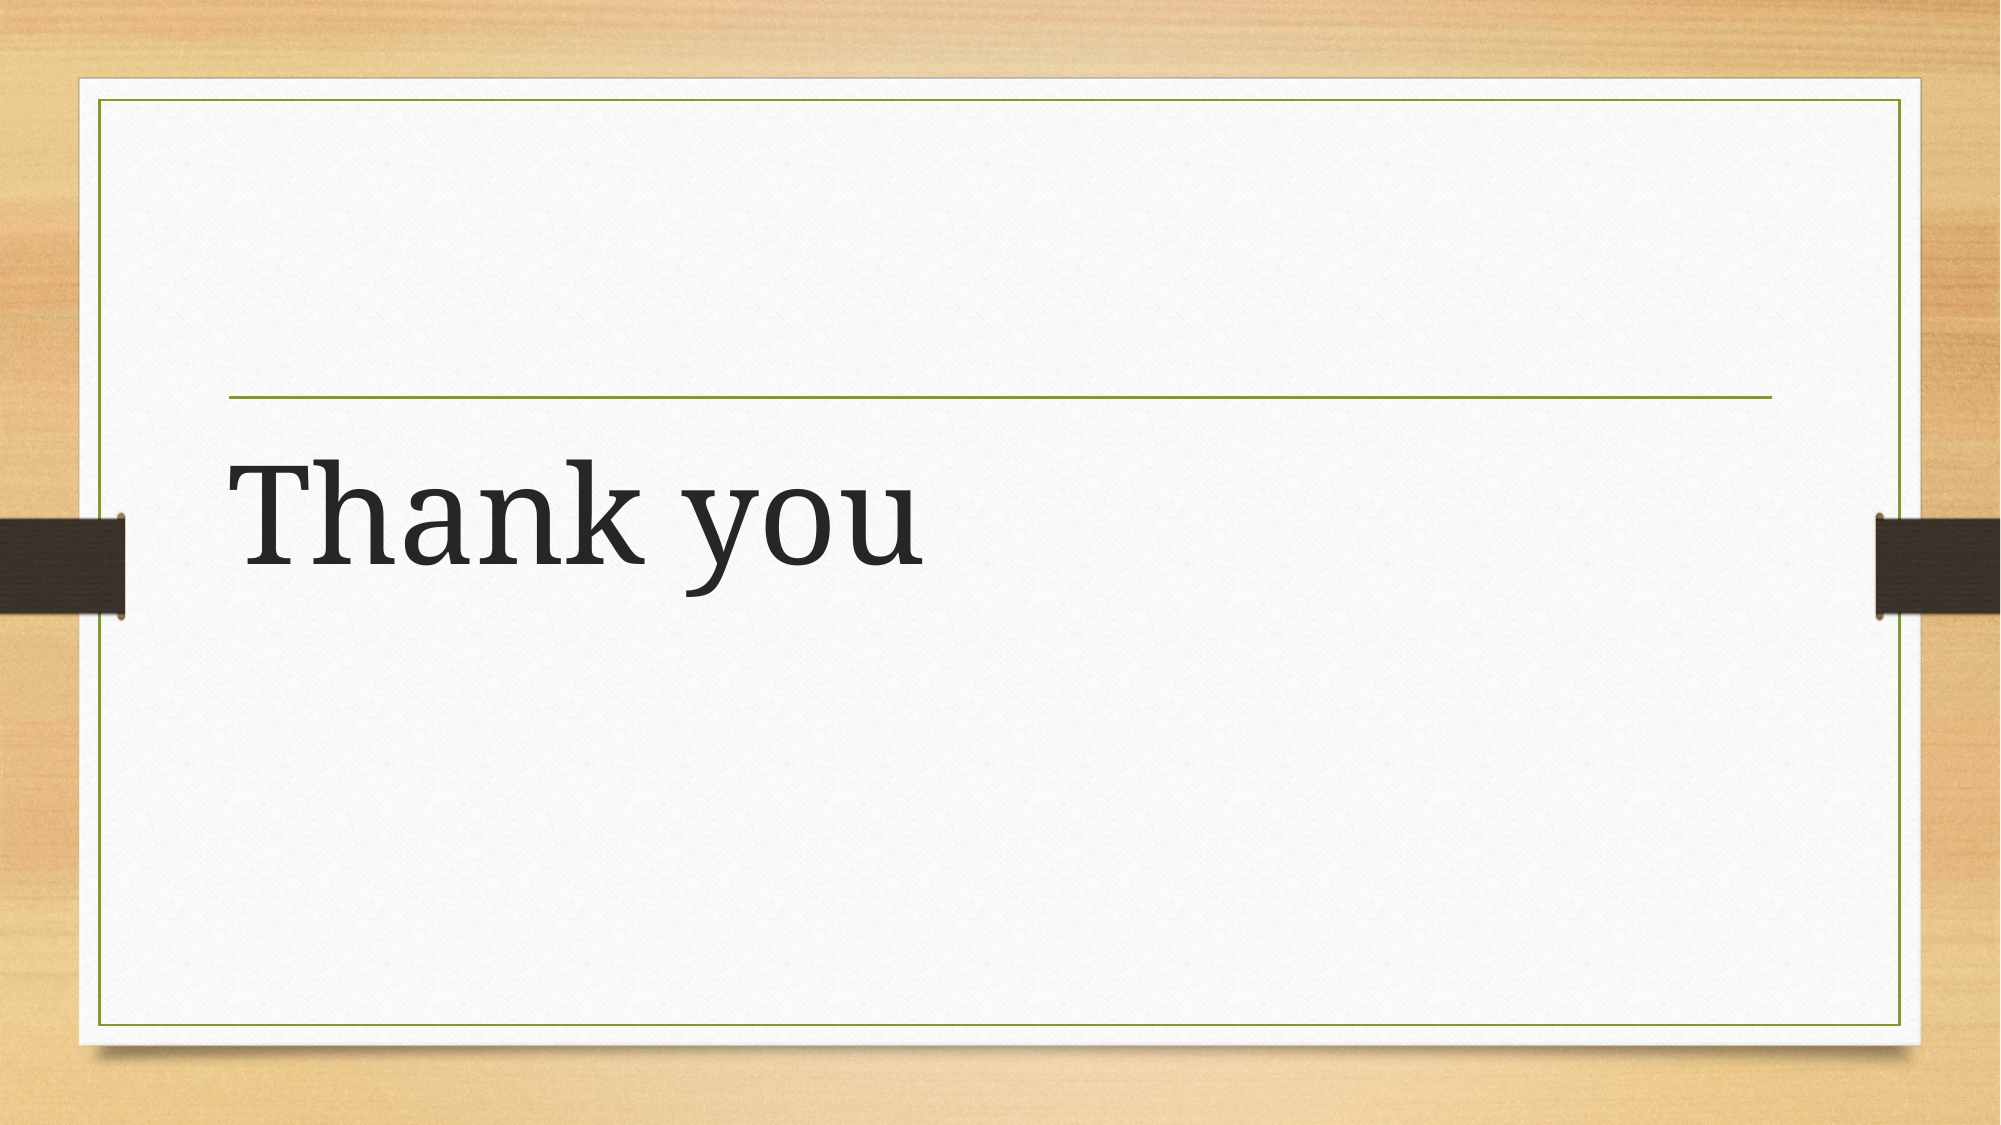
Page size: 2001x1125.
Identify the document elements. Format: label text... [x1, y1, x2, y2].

picture [0, 0, 2001, 1125]
list Thank you [212, 419, 1788, 964]
